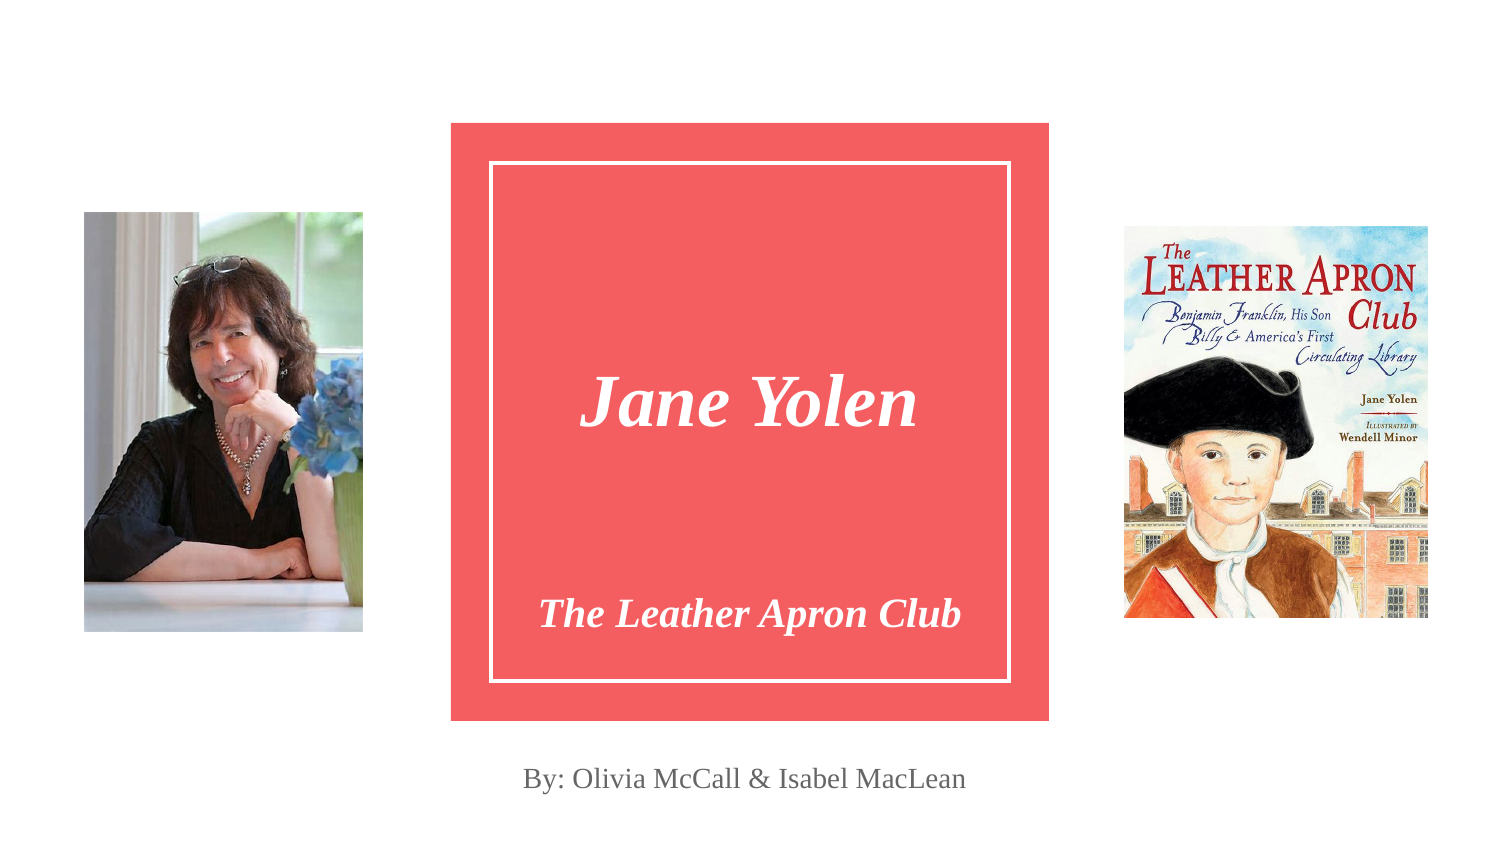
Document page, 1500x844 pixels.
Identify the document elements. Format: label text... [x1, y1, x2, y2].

picture [84, 212, 363, 632]
text_box By: Olivia McCall & Isabel MacLean [507, 744, 992, 809]
picture [1124, 226, 1428, 618]
subtitle The Leather Apron Club [507, 535, 993, 651]
title Jane Yolen [507, 266, 993, 527]
